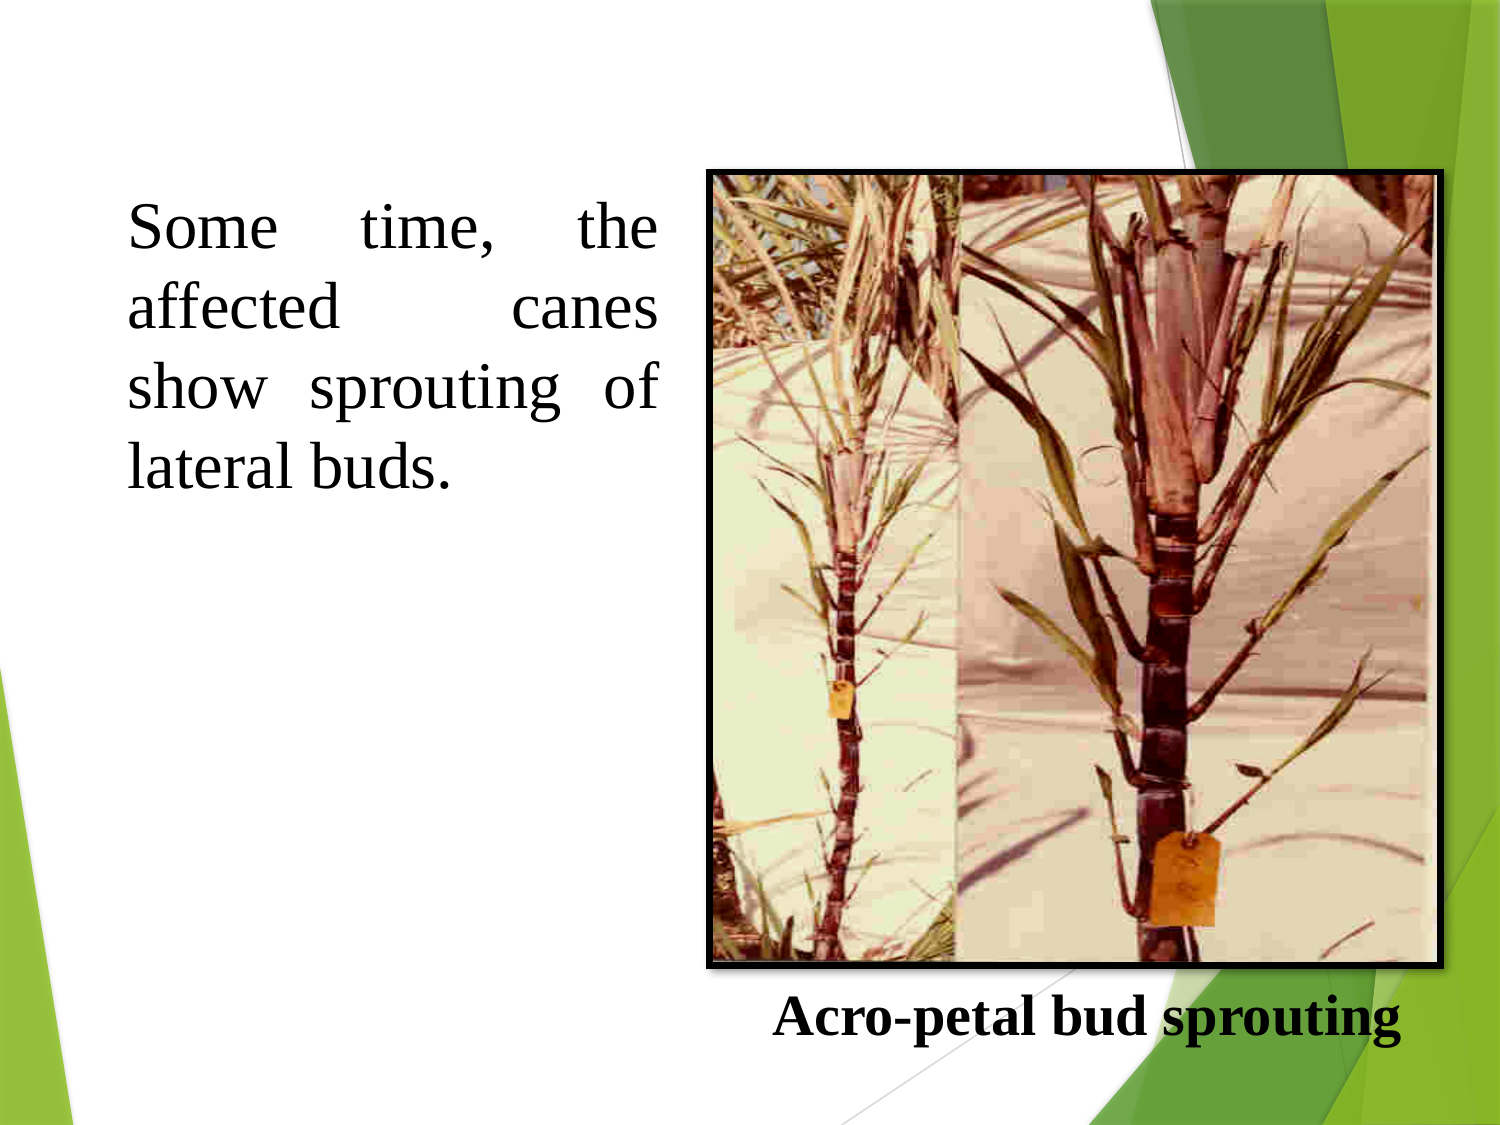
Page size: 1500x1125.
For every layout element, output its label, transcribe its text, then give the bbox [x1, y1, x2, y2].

picture [711, 174, 1438, 963]
text_box Acro-petal bud sprouting [637, 962, 1500, 1063]
text_box Some time, the affected canes show sprouting of lateral buds. [112, 174, 675, 510]
